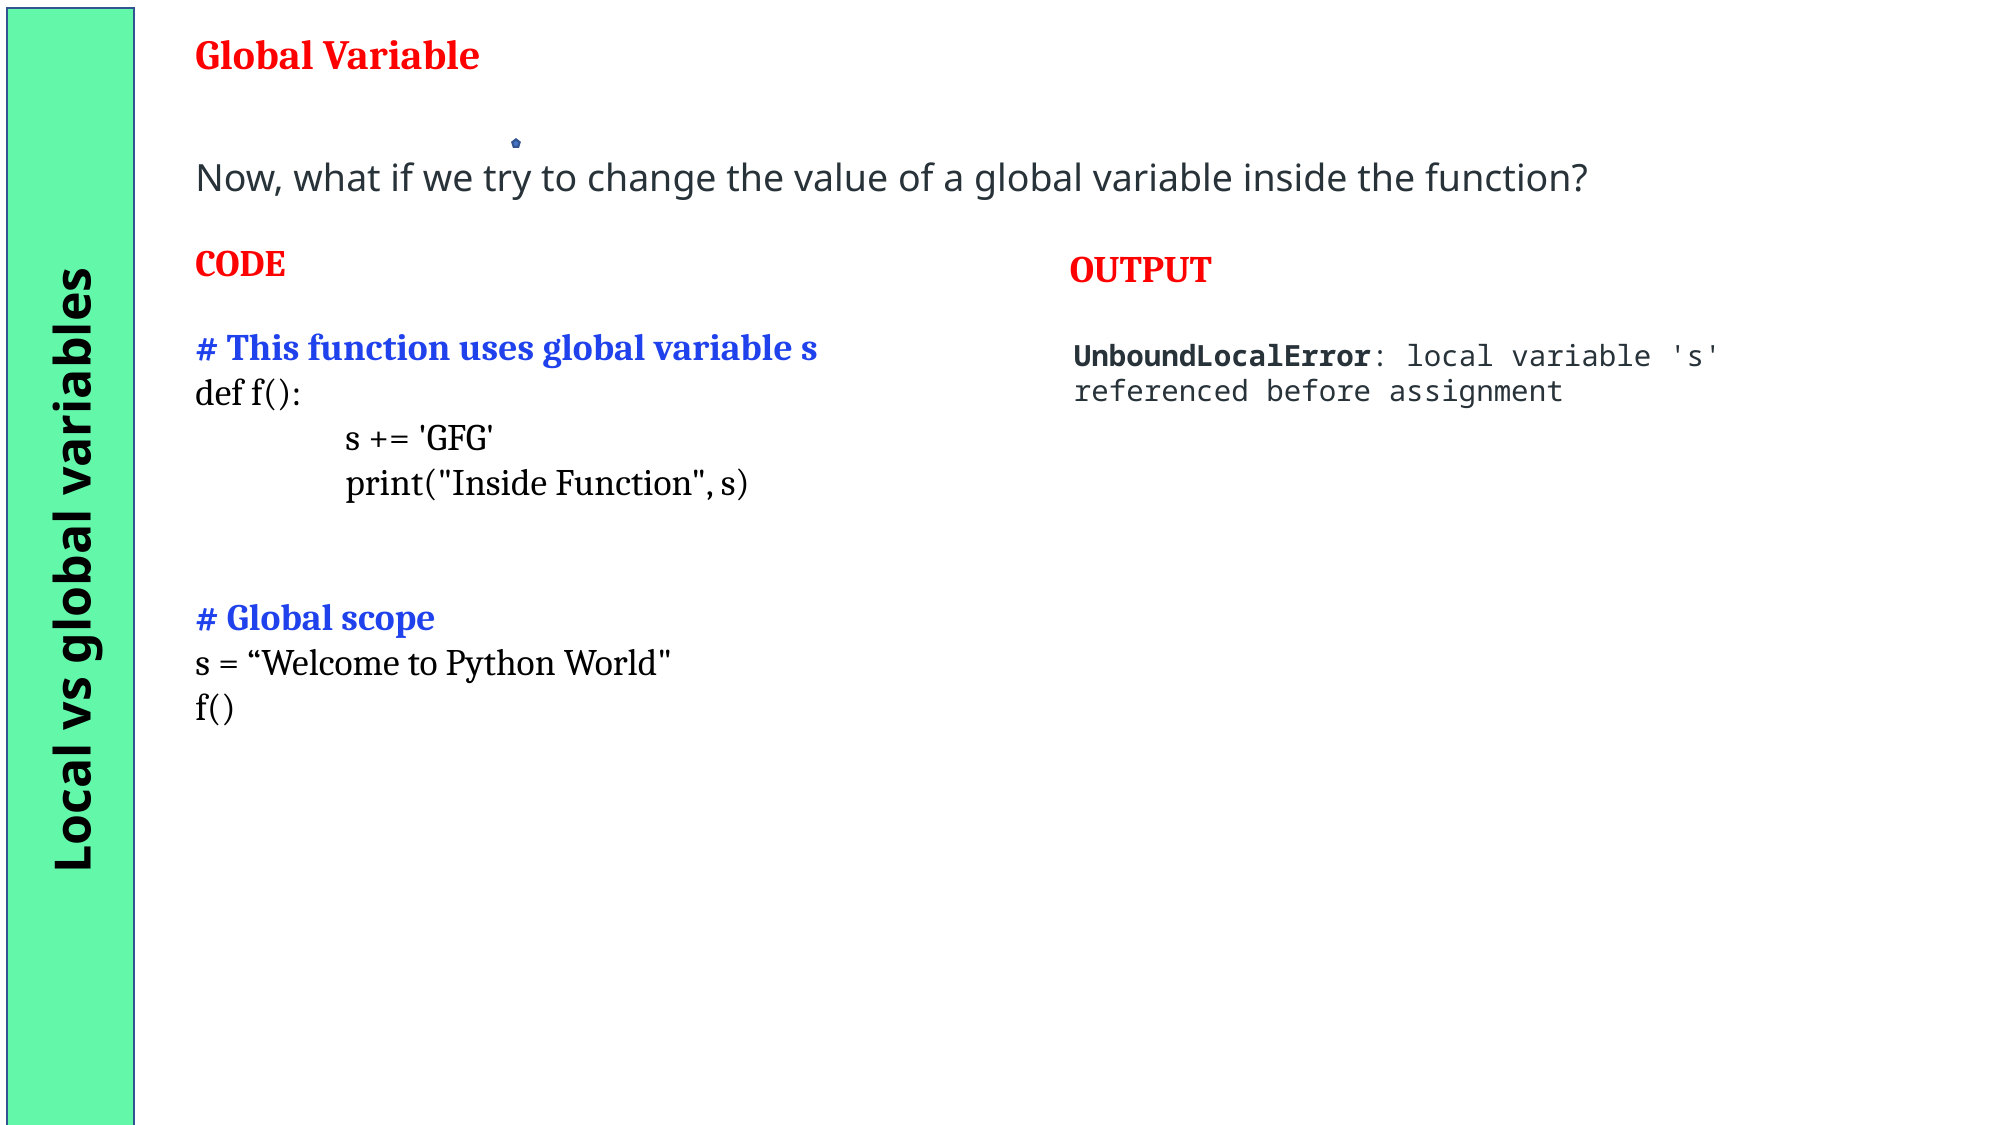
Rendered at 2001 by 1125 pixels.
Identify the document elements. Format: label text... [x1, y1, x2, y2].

text_box OUTPUT [1055, 237, 1239, 297]
text_box Now, what if we try to change the value of a global variable inside the function? [180, 146, 1788, 207]
text_box [511, 138, 521, 146]
text_box Global Variable [180, 20, 1147, 86]
text_box Local vs global variables [6, 7, 135, 1125]
text_box UnboundLocalError: local variable 's' referenced before assignment [1073, 337, 1875, 408]
text_box CODE [180, 231, 364, 291]
text_box # This function uses global variable s def f(): s += 'GFG' print("Inside Function", s) # Global scope s = “Welcome to Python World" f() [180, 315, 900, 736]
